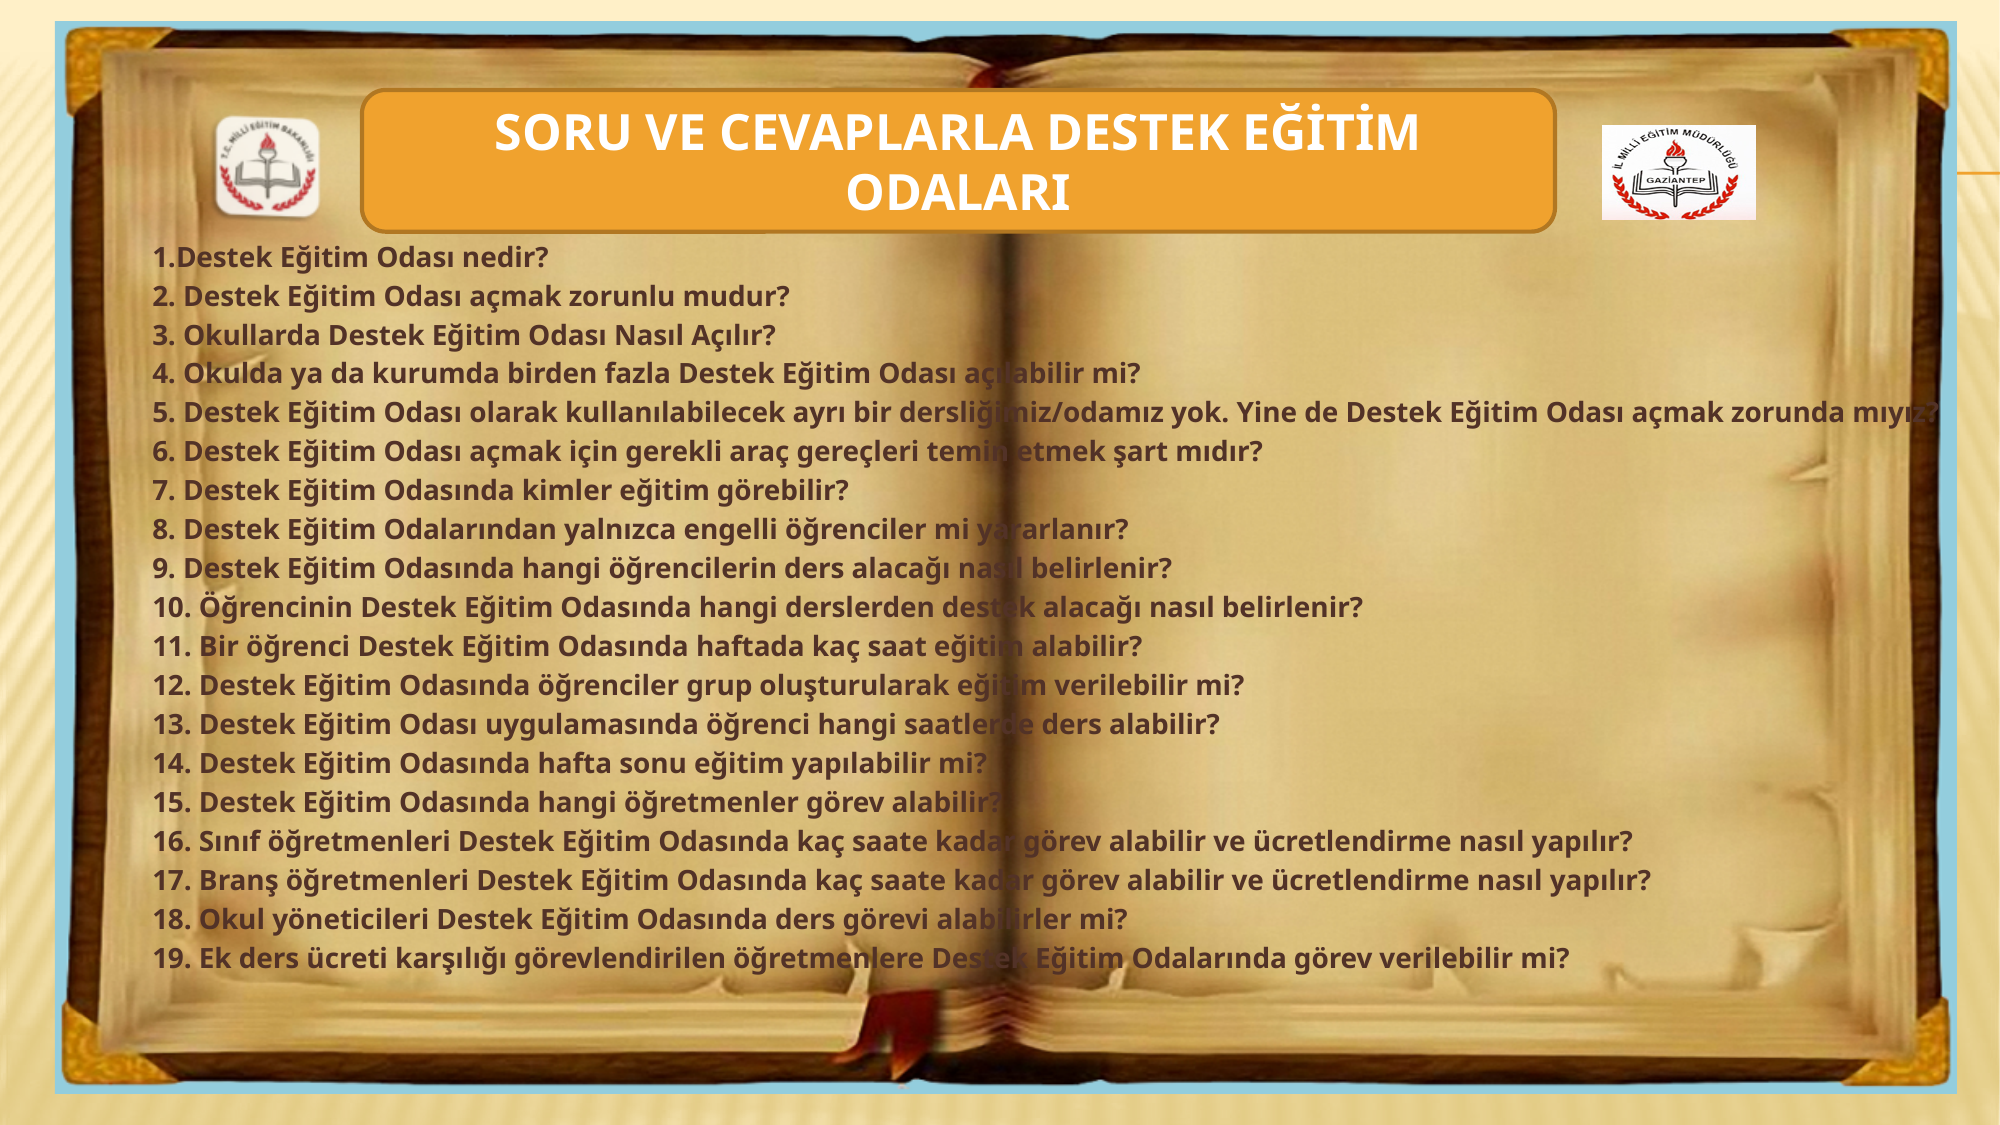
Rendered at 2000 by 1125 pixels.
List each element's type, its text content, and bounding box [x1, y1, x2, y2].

text_box SORU VE CEVAPLARLA DESTEK EĞİTİM ODALARI [359, 87, 1558, 231]
list 1.Destek Eğitim Odası nedir? 2. Destek Eğitim Odası açmak zorunlu mudur? 3. Okullarda Destek Eğitim Odası Nasıl Açılır? 4. Okulda ya da kurumda birden fazla Destek Eğitim Odası açılabilir mi? 5. Destek Eğitim Odası olarak kullanılabilecek ayrı bir dersliğimiz/odamız yok. Yine de Destek Eğitim Odası açmak zorunda mıyız? 6. Destek Eğitim Odası açmak için gerekli araç gereçleri temin etmek şart mıdır? 7. Destek Eğitim Odasında kimler eğitim görebilir? 8. Destek Eğitim Odalarından yalnızca engelli öğrenciler mi yararlanır? 9. Destek Eğitim Odasında hangi öğrencilerin ders alacağı nasıl belirlenir? 10. Öğrencinin Destek Eğitim Odasında hangi derslerden destek alacağı nasıl belirlenir? 11. Bir öğrenci Destek Eğitim Odasında haftada kaç saat eğitim alabilir? 12. Destek Eğitim Odasında öğrenciler grup oluşturularak eğitim verilebilir mi? 13. Destek Eğitim Odası uygulamasında öğrenci hangi saatlerde ders alabilir? 14. Destek Eğitim Odasında hafta sonu eğitim yapılabilir mi? 15. Destek Eğitim Odasında hangi öğretmenler görev alabilir? 16. Sınıf öğretmenleri Destek Eğitim Odasında kaç saate kadar görev alabilir ve ücretlendirme nasıl yapılır? 17. Branş öğretmenleri Destek Eğitim Odasında kaç saate kadar görev alabilir ve ücretlendirme nasıl yapılır? 18. Okul yöneticileri Destek Eğitim Odasında ders görevi alabilirler mi? 19. Ek ders ücreti karşılığı görevlendirilen öğretmenlere Destek Eğitim Odalarında görev verilebilir mi? [137, 231, 1957, 1024]
picture [54, 21, 1957, 1094]
